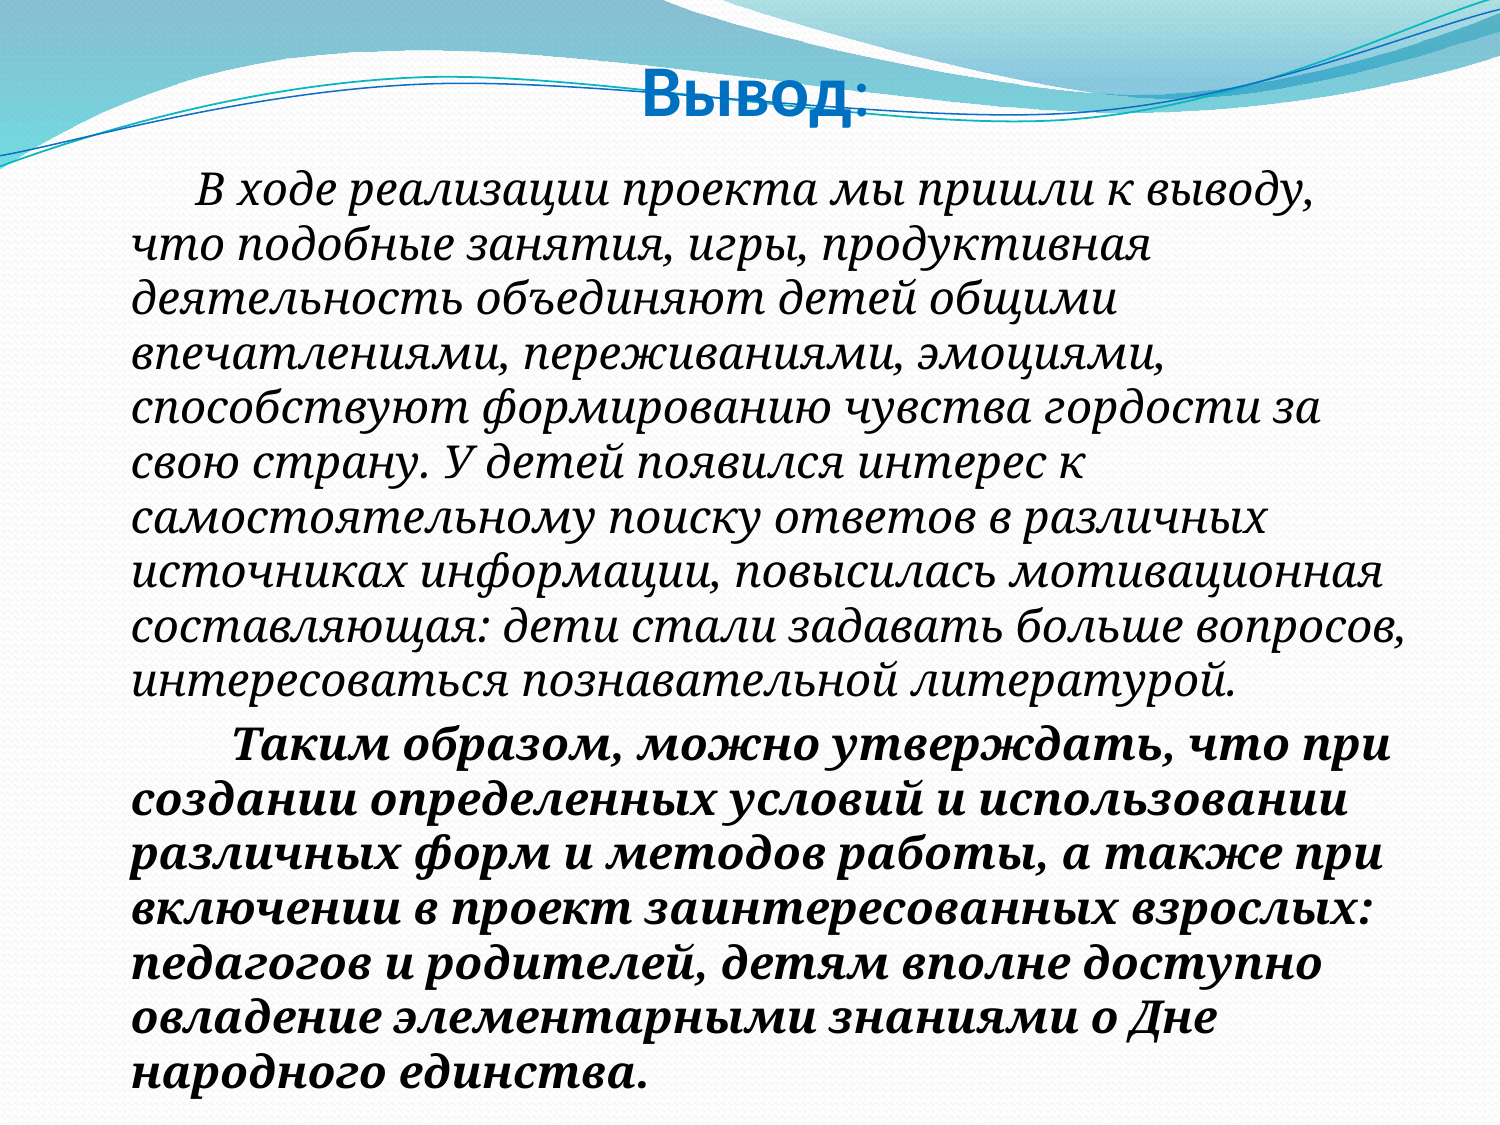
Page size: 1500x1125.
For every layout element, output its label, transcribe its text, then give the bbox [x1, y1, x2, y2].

list В ходе реализации проекта мы пришли к выводу, что подобные занятия, игры, продуктивная деятельность объединяют детей общими впечатлениями, переживаниями, эмоциями, способствуют формированию чувства гордости за свою страну. У детей появился интерес к самостоятельному поиску ответов в различных источниках информации, повысилась мотивационная составляющая: дети стали задавать больше вопросов, интересоваться познавательной литературой. Таким образом, можно утверждать, что при создании определенных условий и использовании различных форм и методов работы, а также при включении в проект заинтересованных взрослых: педагогов и родителей, детям вполне доступно овладение элементарными знаниями о Дне народного единства. [75, 152, 1425, 1125]
title Вывод: [82, 35, 1432, 131]
